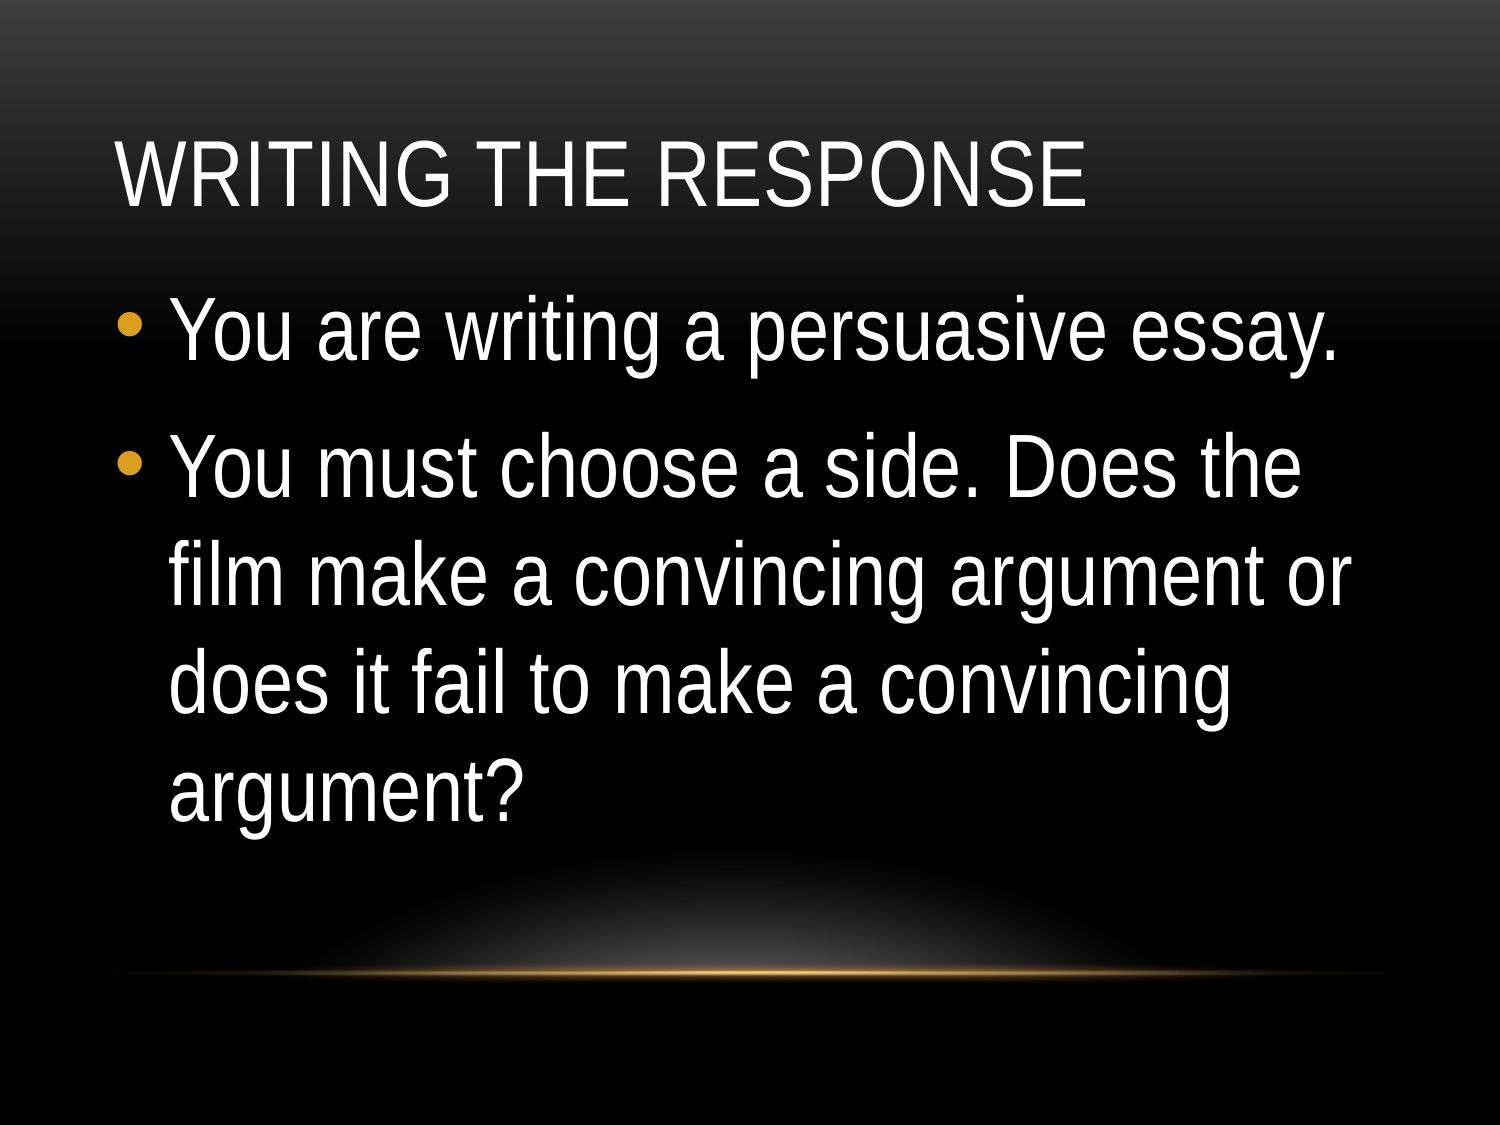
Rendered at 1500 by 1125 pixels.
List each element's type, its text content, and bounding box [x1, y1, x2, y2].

picture [0, 0, 1500, 1125]
list You are writing a persuasive essay. You must choose a side. Does the film make a convincing argument or does it fail to make a convincing argument? [99, 262, 1400, 938]
title Writing the response [99, 45, 1400, 233]
